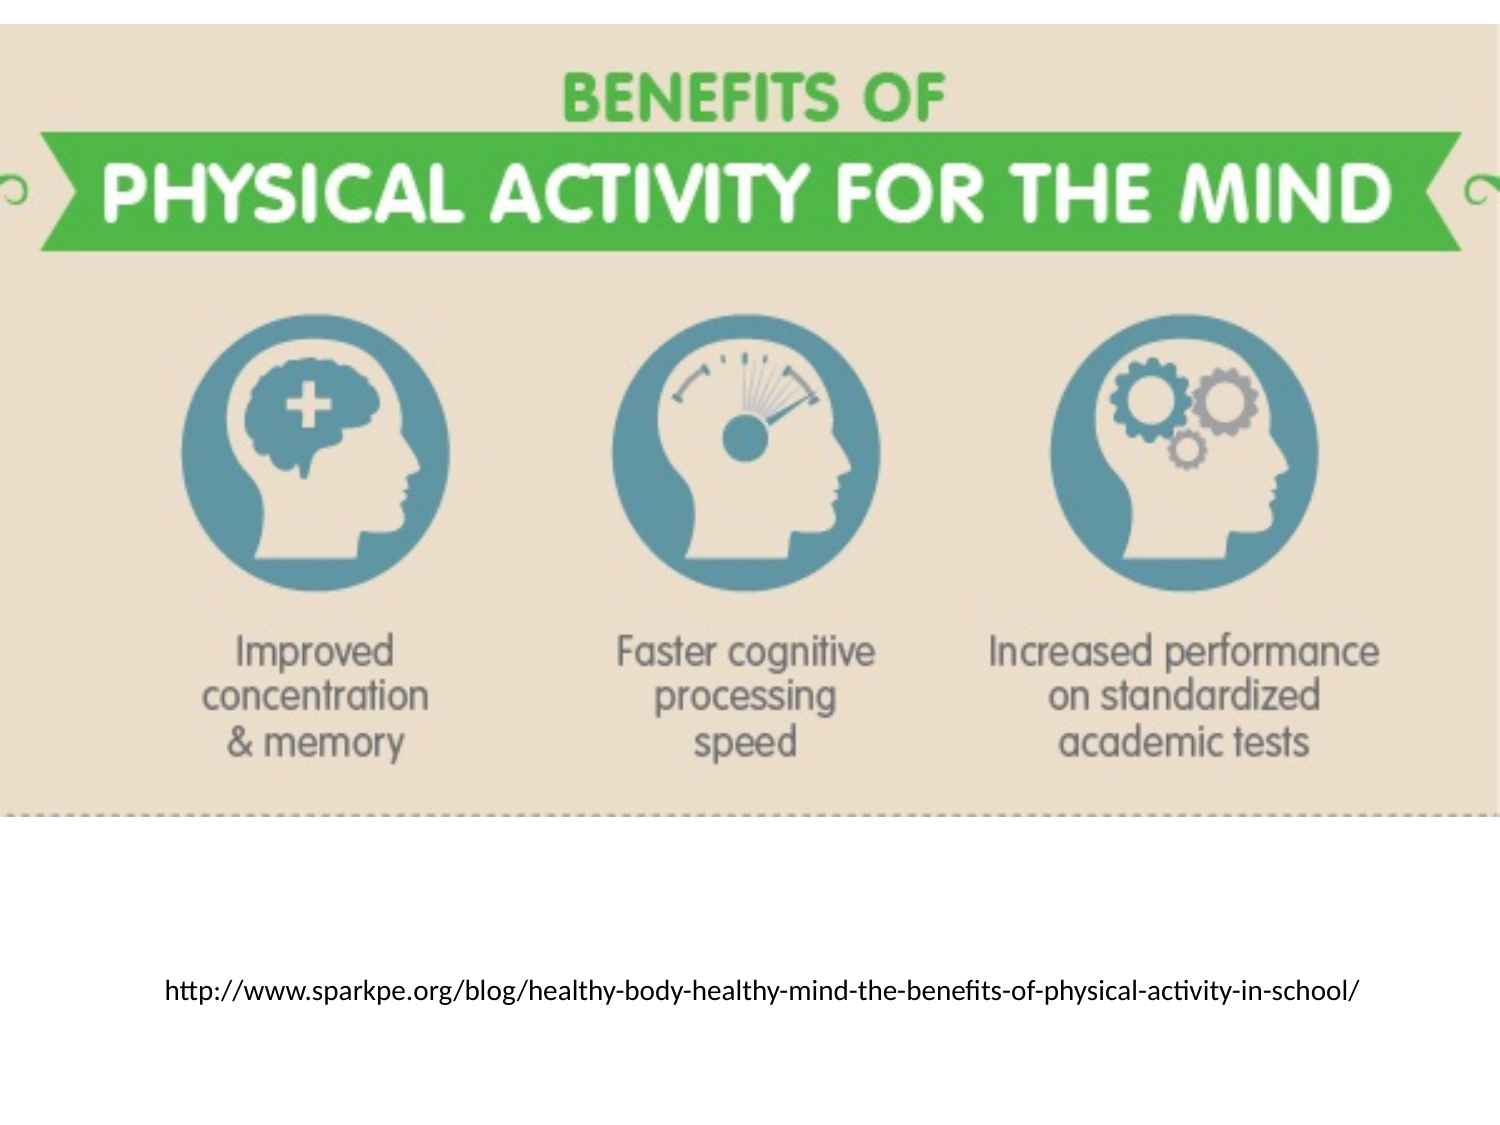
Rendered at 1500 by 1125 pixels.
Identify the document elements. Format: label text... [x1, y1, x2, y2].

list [0, 24, 1500, 817]
title http://www.sparkpe.org/blog/healthy-body-healthy-mind-the-benefits-of-physical-activity-in-school/ [87, 912, 1438, 1100]
